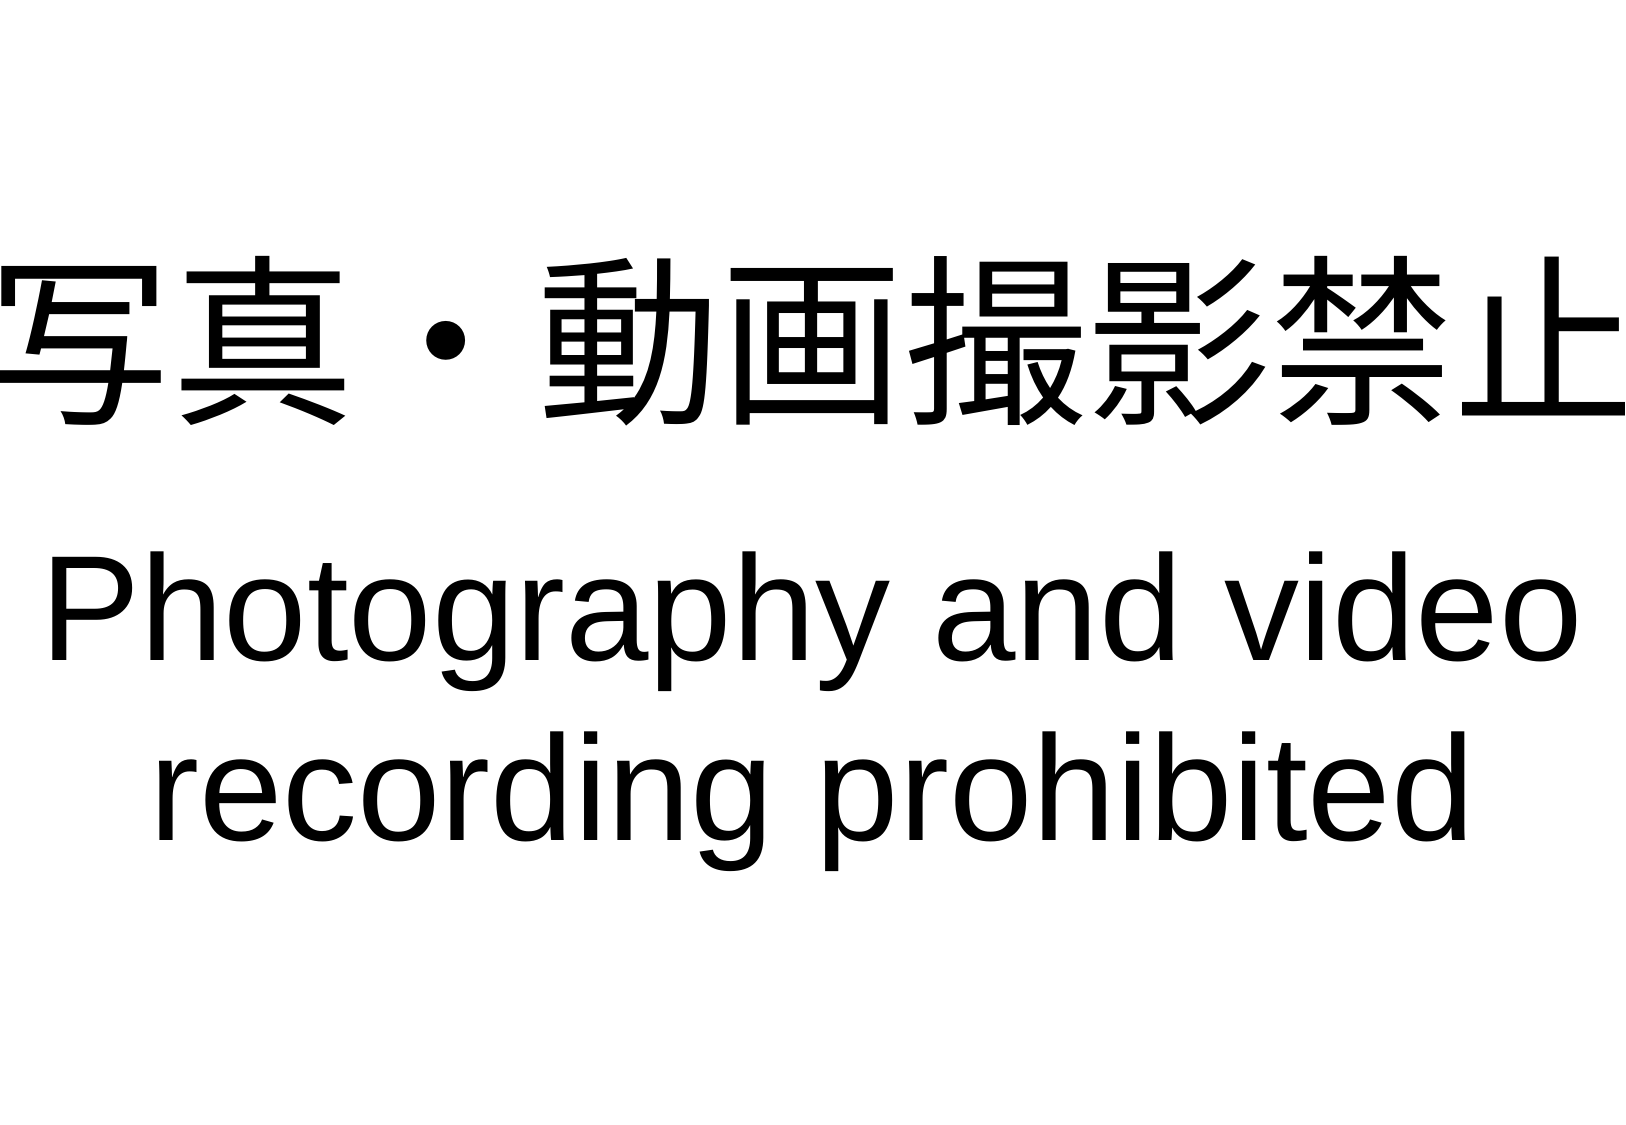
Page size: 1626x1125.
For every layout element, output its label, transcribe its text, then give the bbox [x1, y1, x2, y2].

text_box Photography and video recording prohibited [25, 503, 1600, 879]
text_box 写真・動画撮影禁止 [0, 219, 1625, 455]
